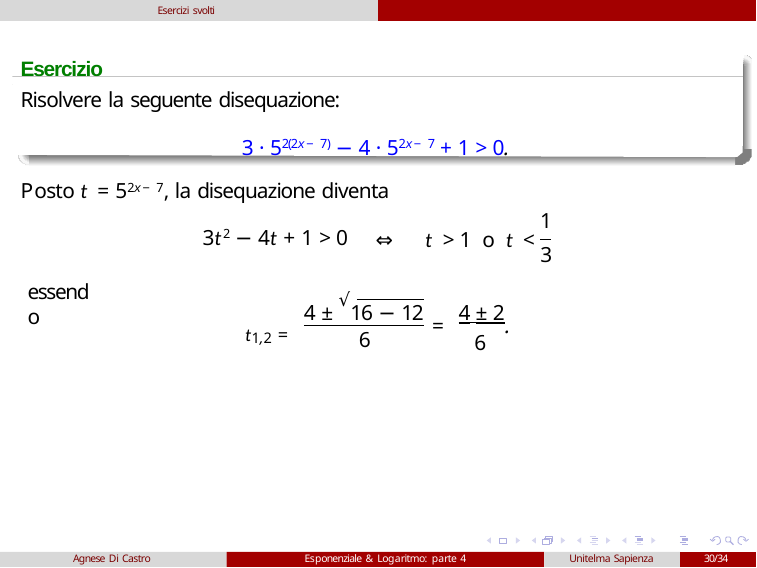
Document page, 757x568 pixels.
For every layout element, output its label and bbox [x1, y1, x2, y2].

text_box [0, 0, 756, 567]
slide_number [302, 552, 469, 568]
footer [71, 552, 156, 568]
